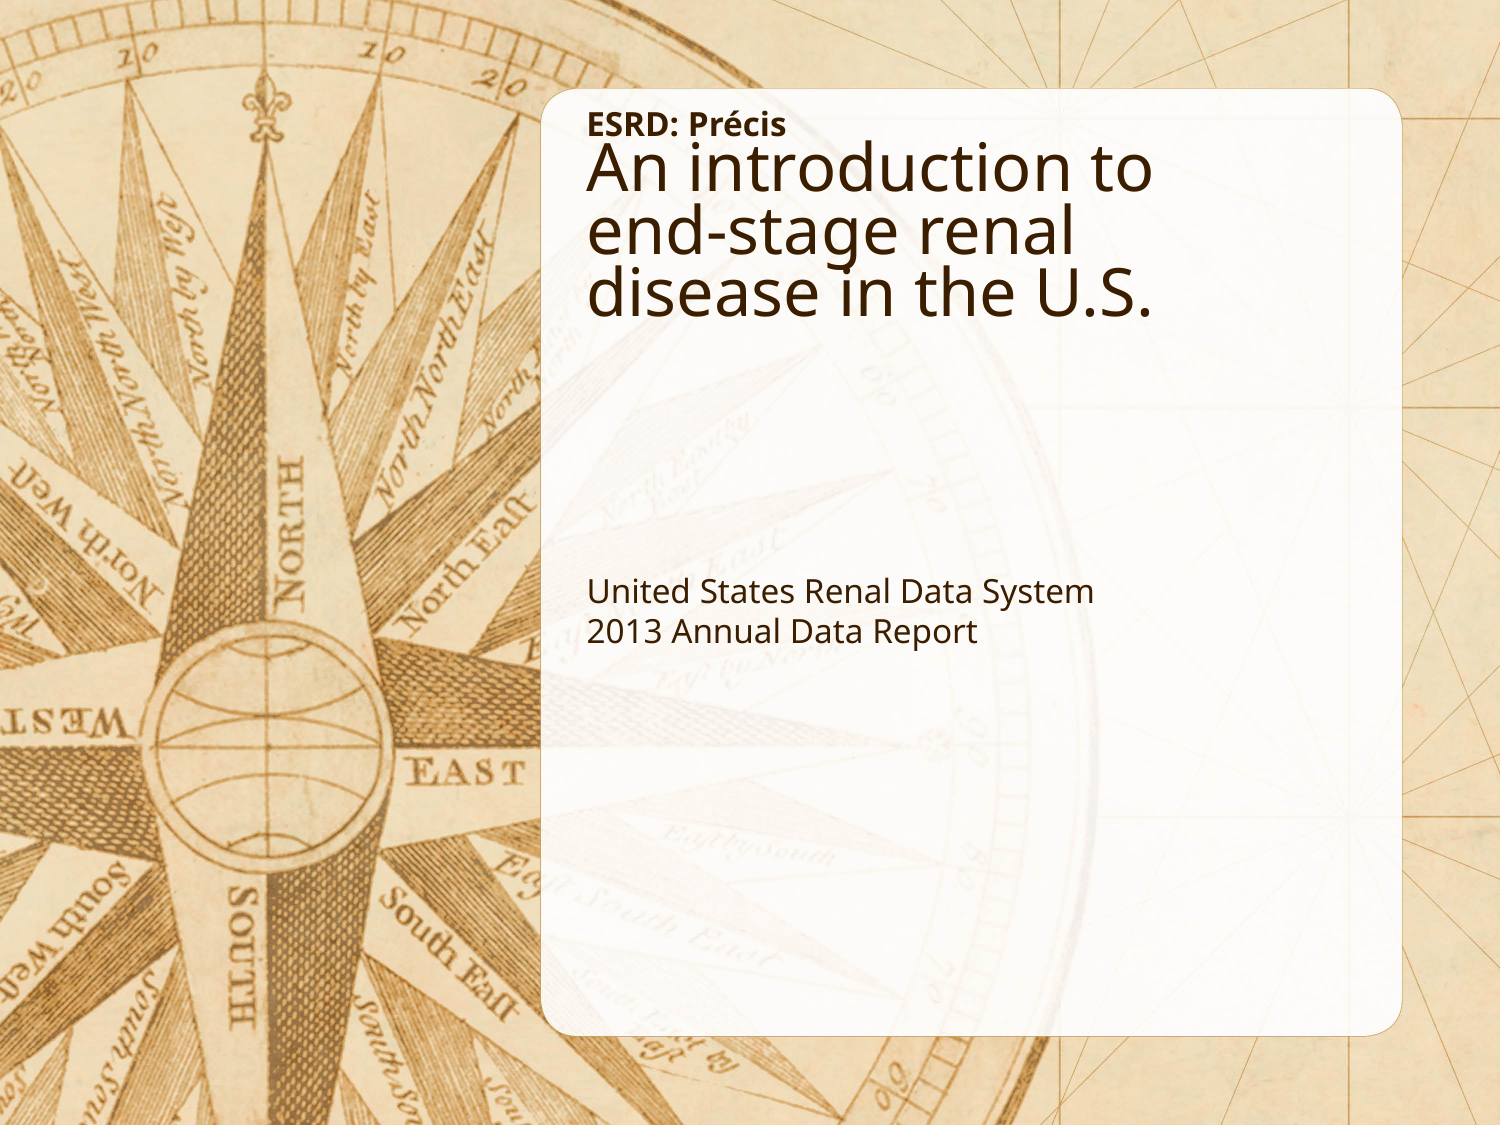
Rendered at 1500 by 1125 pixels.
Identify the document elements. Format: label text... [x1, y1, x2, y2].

text_box United States Renal Data System 2013 Annual Data Report [571, 562, 1176, 981]
list ESRD: Précis An introduction to end-stage renal disease in the U.S. [571, 108, 1366, 338]
picture [0, 0, 1500, 1125]
